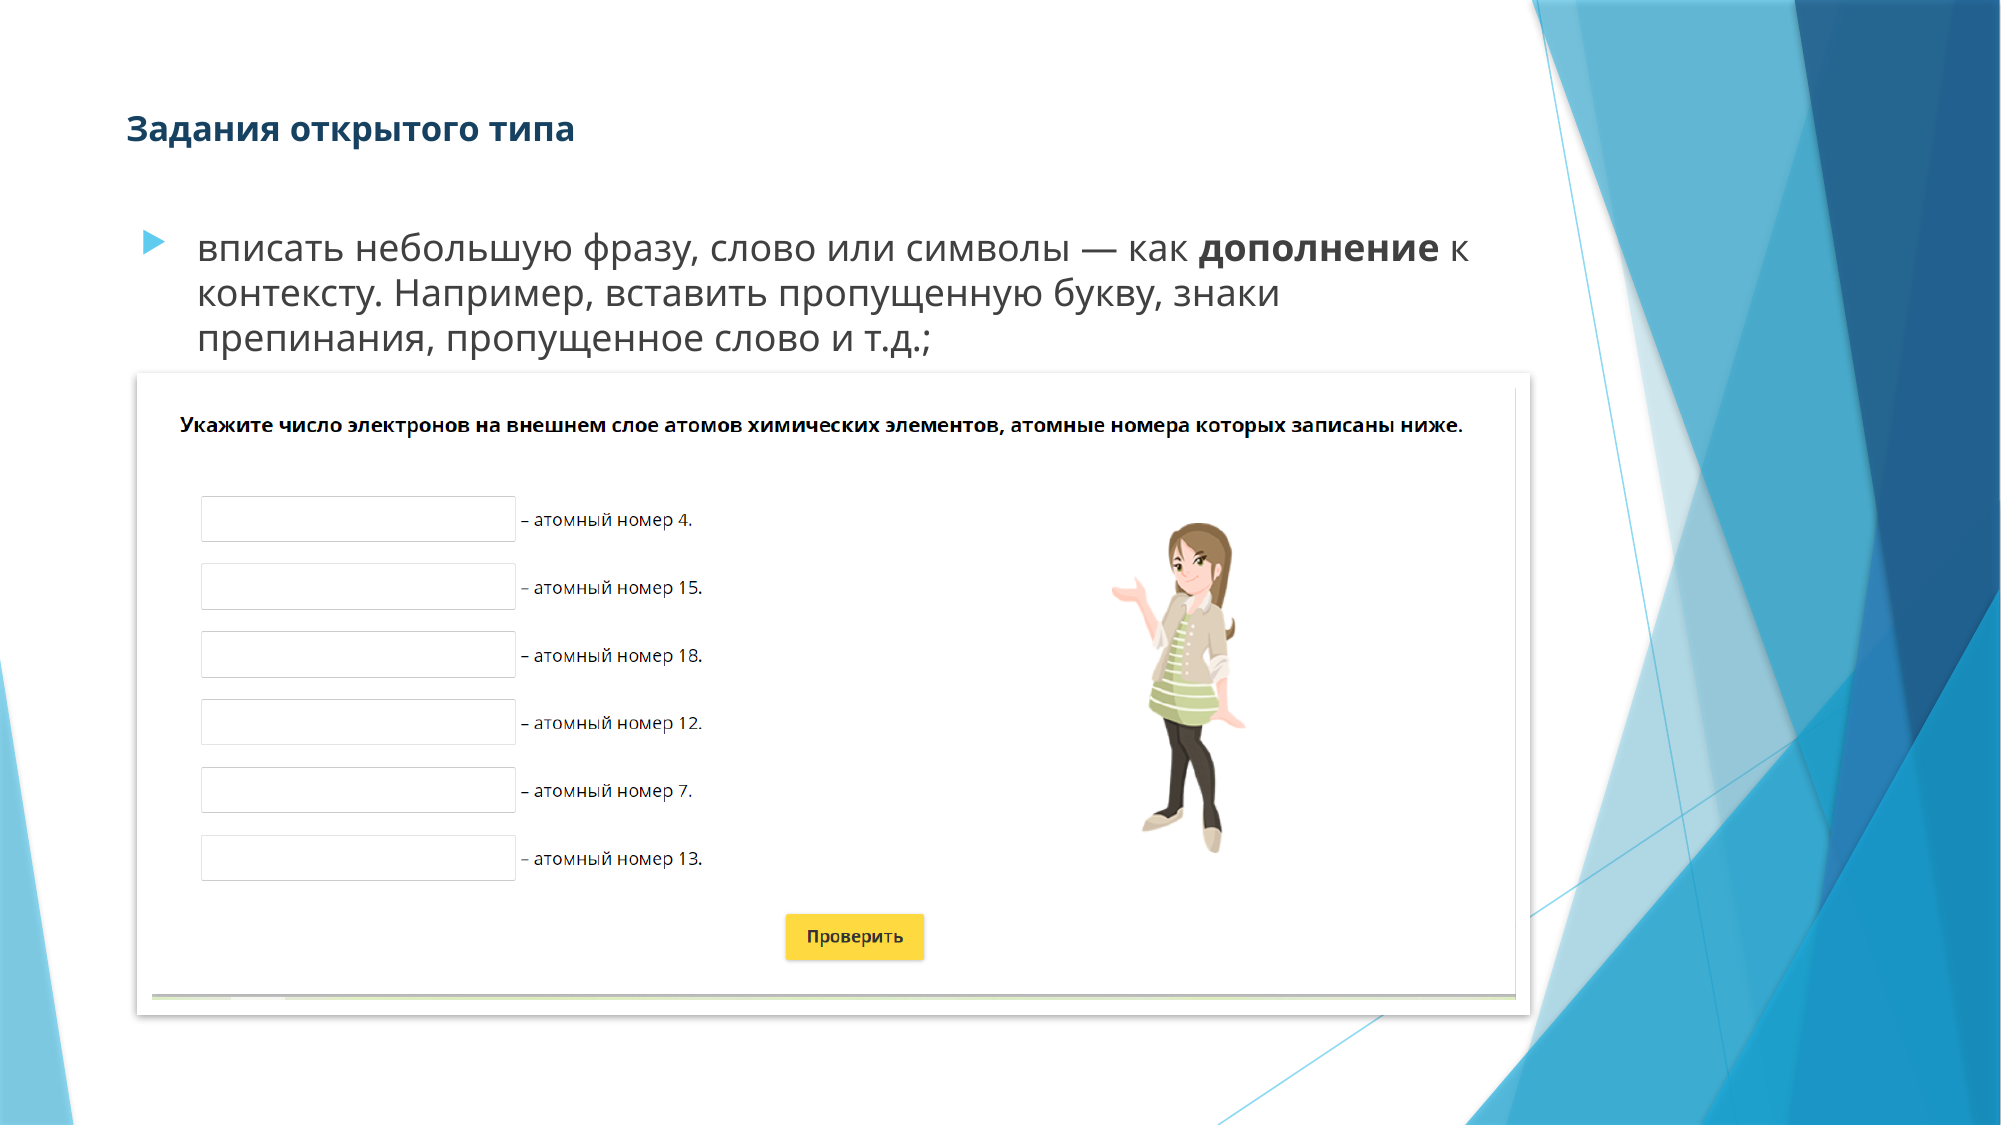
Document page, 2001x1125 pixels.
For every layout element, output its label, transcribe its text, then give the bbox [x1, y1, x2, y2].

title Задания открытого типа [111, 99, 1522, 199]
list вписать небольшую фразу, слово или символы — как дополнение к контексту. Например, вставить пропущенную букву, знаки препинания, пропущенное слово и т.д.; [125, 216, 1507, 417]
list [150, 387, 1517, 1001]
